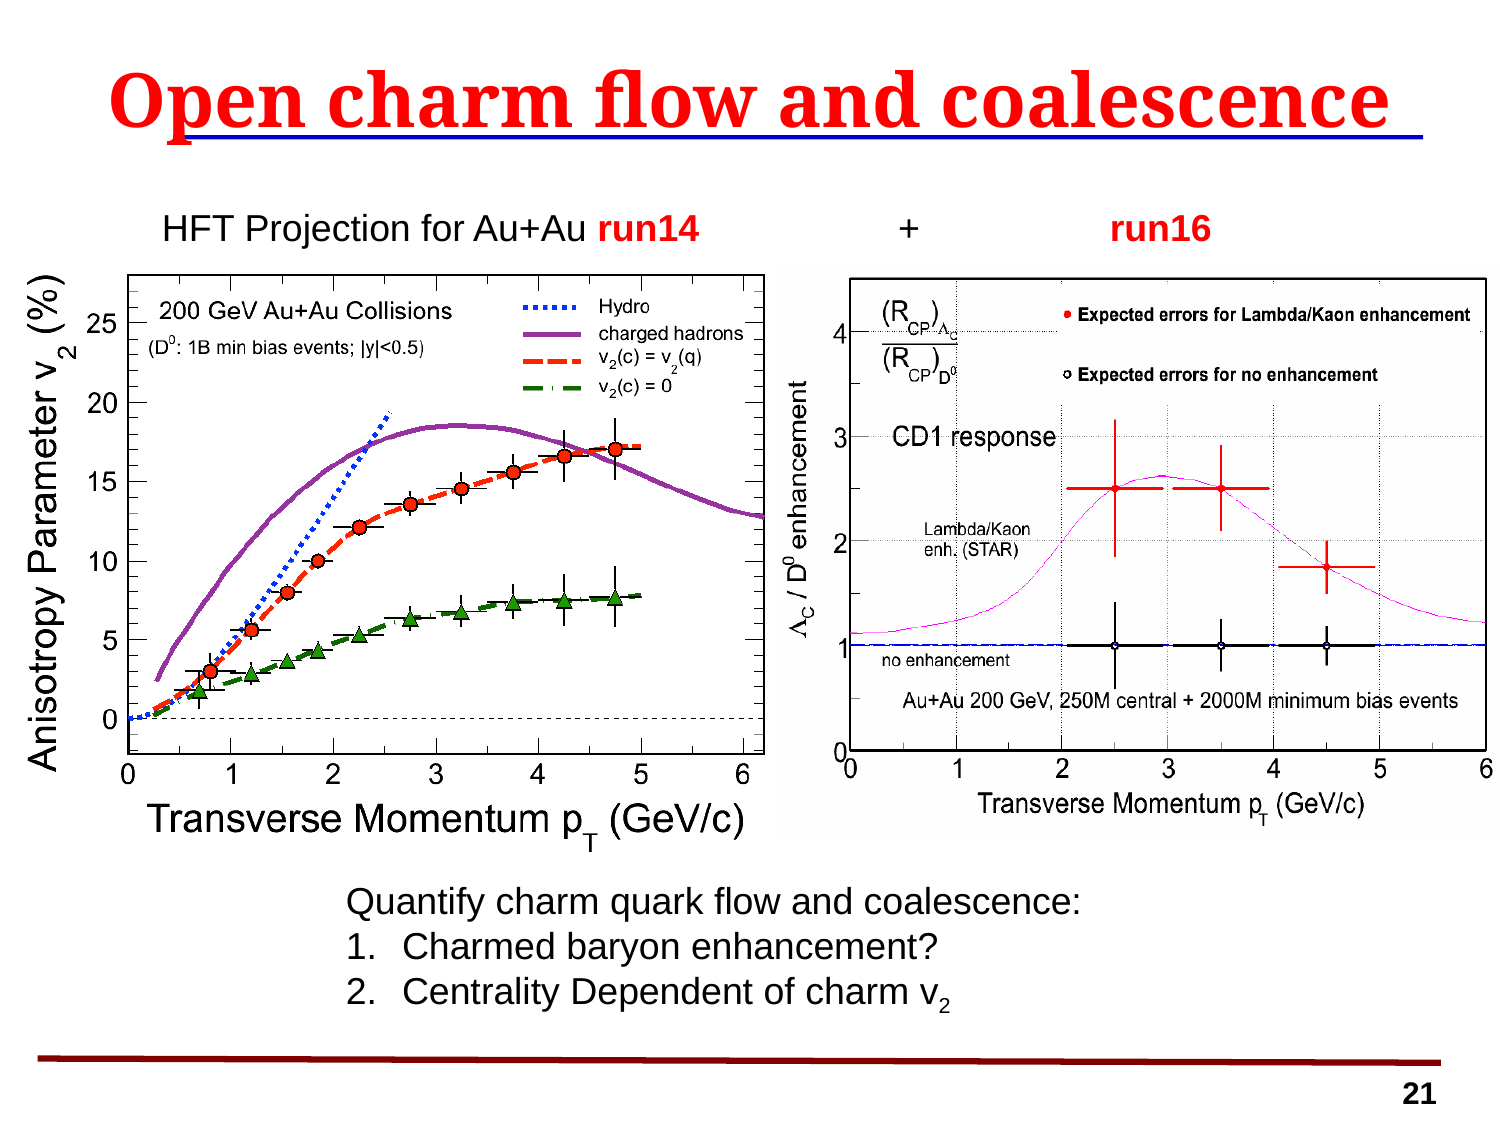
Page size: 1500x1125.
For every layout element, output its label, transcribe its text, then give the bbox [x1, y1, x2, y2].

picture [18, 266, 774, 858]
text_box HFT Projection for Au+Au run14 + run16 [146, 196, 1227, 256]
text_box Quantify charm quark flow and coalescence: Charmed baryon enhancement? Centrality Dependent of charm v2 [331, 869, 1108, 1026]
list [774, 266, 1500, 835]
title Open charm flow and coalescence [75, 45, 1425, 233]
